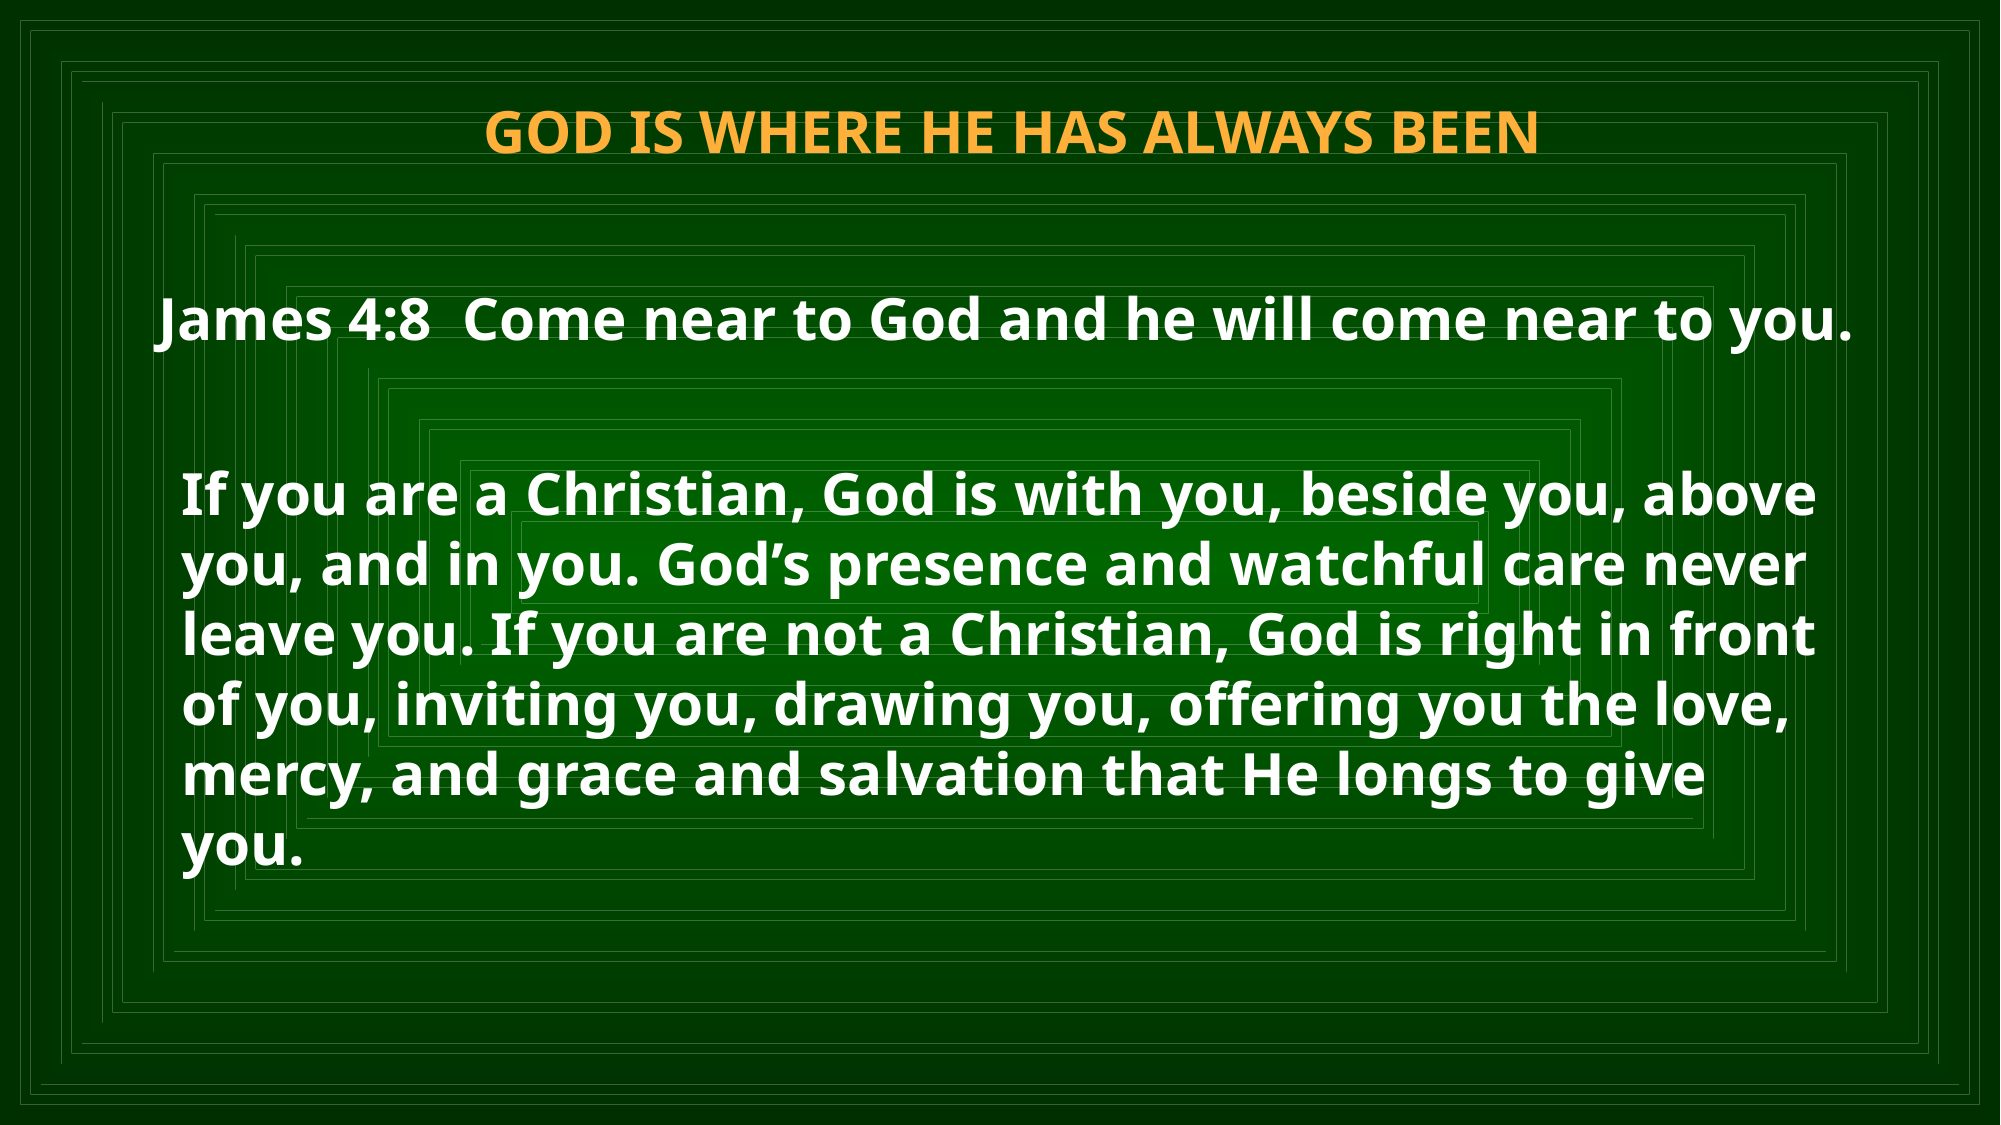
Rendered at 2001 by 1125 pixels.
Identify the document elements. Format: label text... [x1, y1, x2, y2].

text_box GOD IS WHERE HE HAS ALWAYS BEEN [337, 87, 1688, 173]
text_box James 4:8 Come near to God and he will come near to you. [143, 275, 1894, 360]
text_box [337, 200, 1675, 261]
text_box If you are a Christian, God is with you, beside you, above you, and in you. God’s presence and watchful care never leave you. If you are not a Christian, God is right in front of you, inviting you, drawing you, offering you the love, mercy, and grace and salvation that He longs to give you. [166, 449, 1844, 1025]
